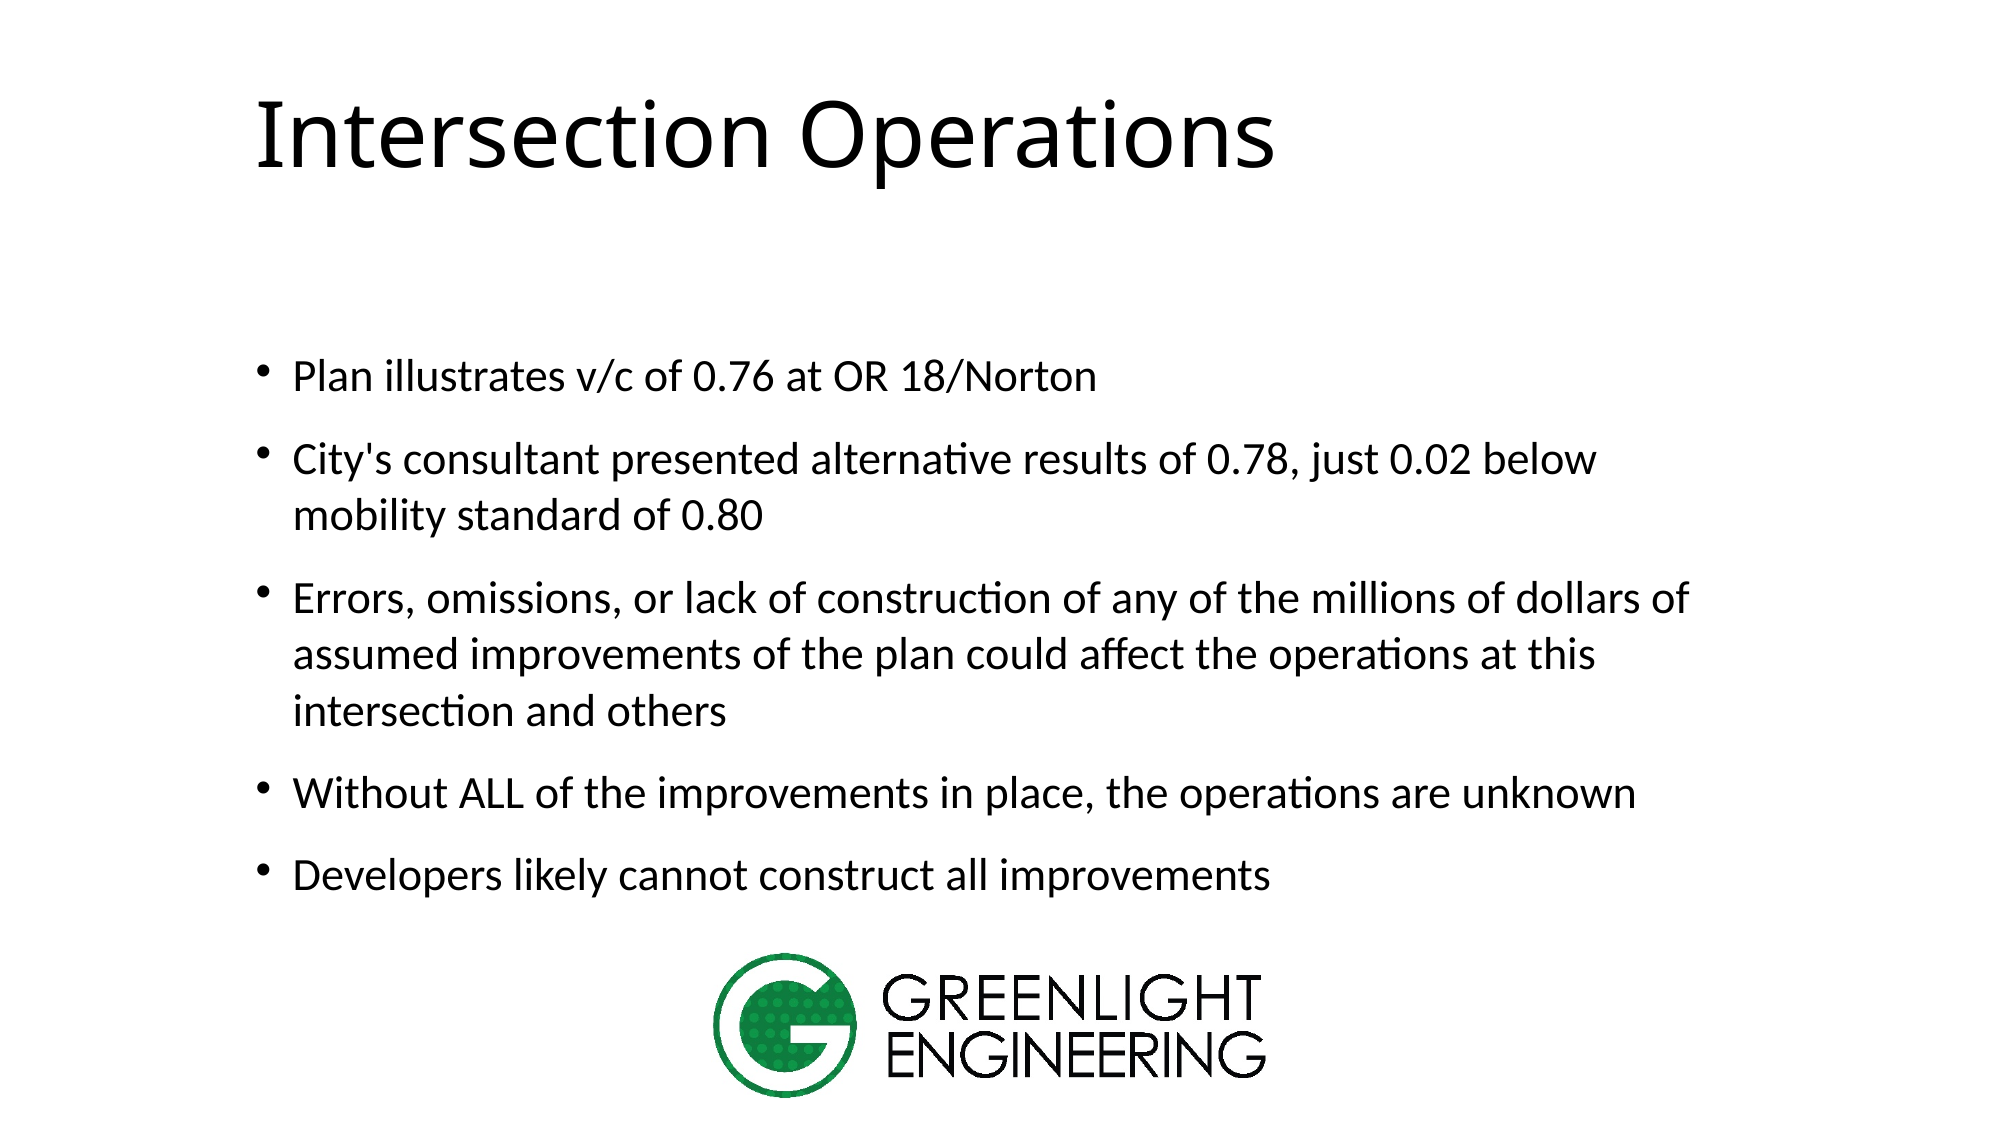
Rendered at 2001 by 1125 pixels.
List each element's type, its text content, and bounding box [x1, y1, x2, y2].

title Intersection Operations [240, 44, 1760, 233]
picture [711, 952, 1268, 1099]
subtitle Plan illustrates v/c of 0.76 at OR 18/Norton City's consultant presented alternative results of 0.78, just 0.02 below mobility standard of 0.80 Errors, omissions, or lack of construction of any of the millions of dollars of assumed improvements of the plan could affect the operations at this intersection and others Without ALL of the improvements in place, the operations are unknown Developers likely cannot construct all improvements [240, 263, 1760, 1006]
